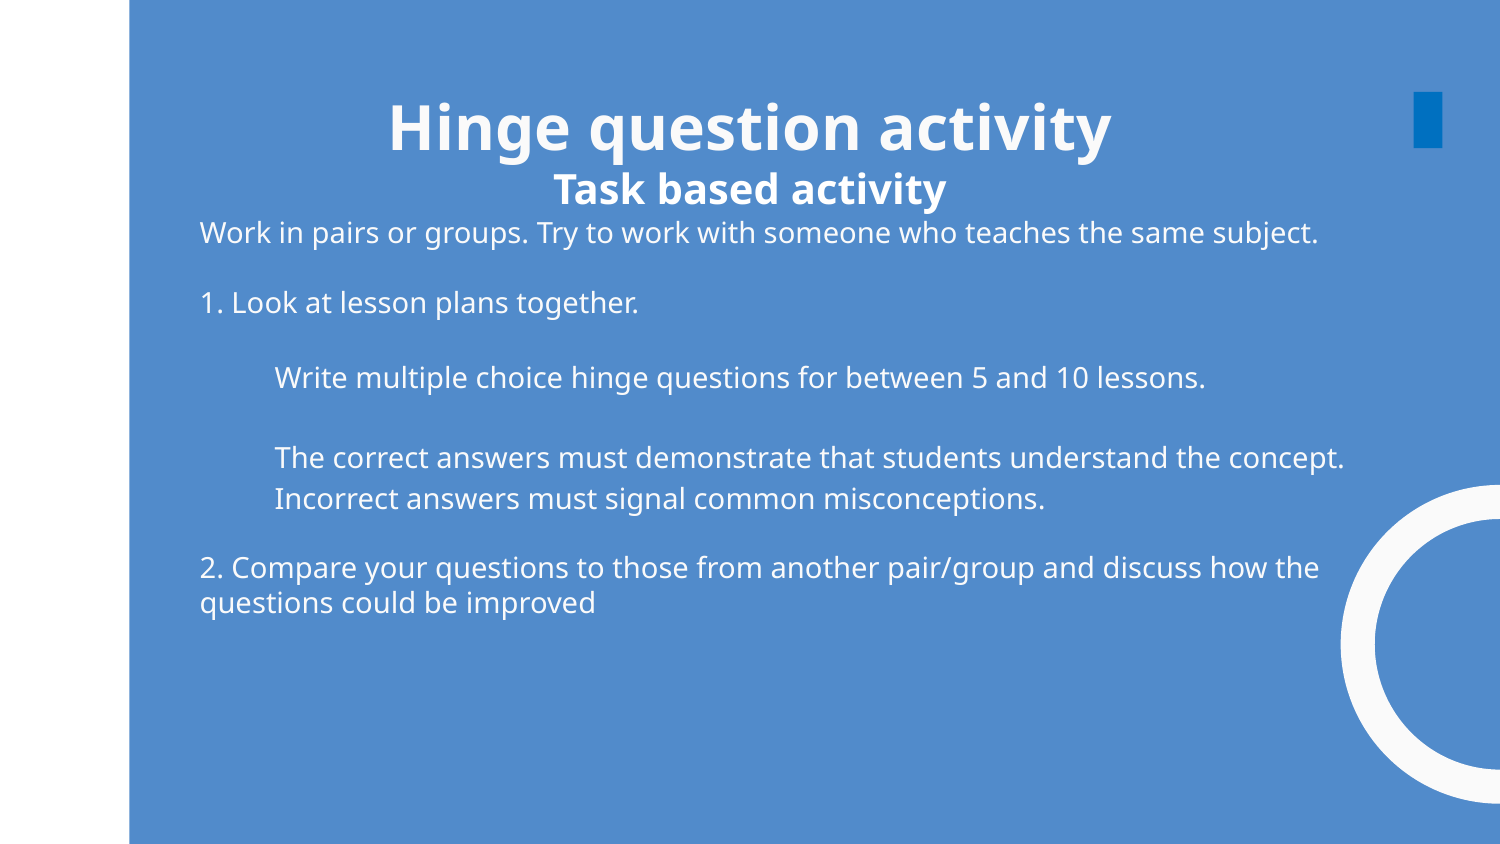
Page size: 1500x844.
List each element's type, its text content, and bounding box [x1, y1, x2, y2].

list Work in pairs or groups. Try to work with someone who teaches the same subject. 1. Look at lesson plans together. Write multiple choice hinge questions for between 5 and 10 lessons. The correct answers must demonstrate that students understand the concept. Incorrect answers must signal common misconceptions. 2. Compare your questions to those from another pair/group and discuss how the questions could be improved [184, 199, 1382, 760]
title Hinge question activity Task based activity [132, 72, 1382, 167]
text_box [0, 0, 132, 844]
text_box [1340, 484, 1500, 804]
